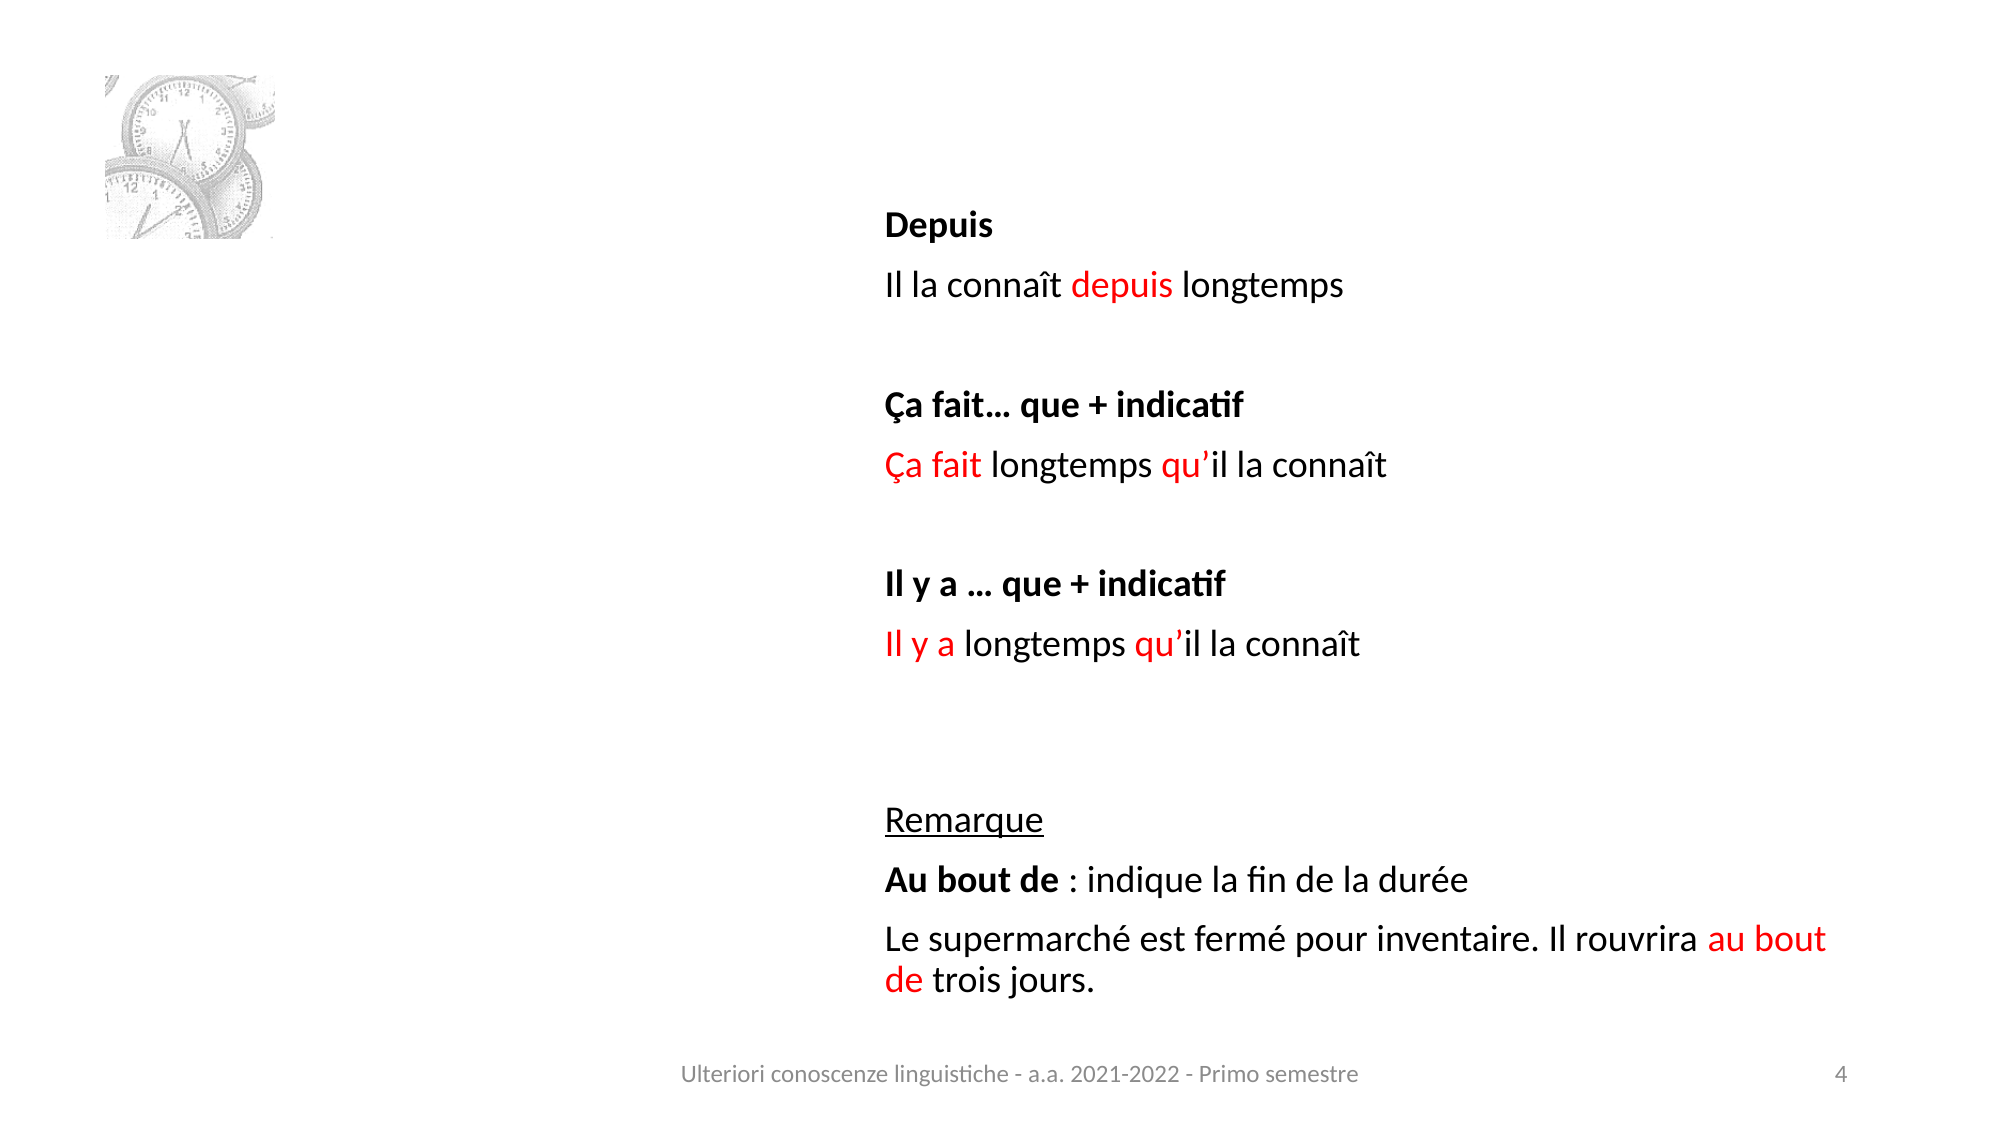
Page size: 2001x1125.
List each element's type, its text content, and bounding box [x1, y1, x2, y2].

picture [105, 75, 275, 240]
slide_number 4 [1412, 1042, 1863, 1103]
list Depuis Il la connaît depuis longtemps Ça fait… que + indicatif Ça fait longtemps qu’il la connaît Il y a … que + indicatif Il y a longtemps qu’il la connaît Remarque Au bout de : indique la fin de la durée Le supermarché est fermé pour inventaire. Il rouvrira au bout de trois jours. [869, 137, 1863, 1014]
footer Ulteriori conoscenze linguistiche - a.a. 2021-2022 - Primo semestre [662, 1042, 1379, 1103]
